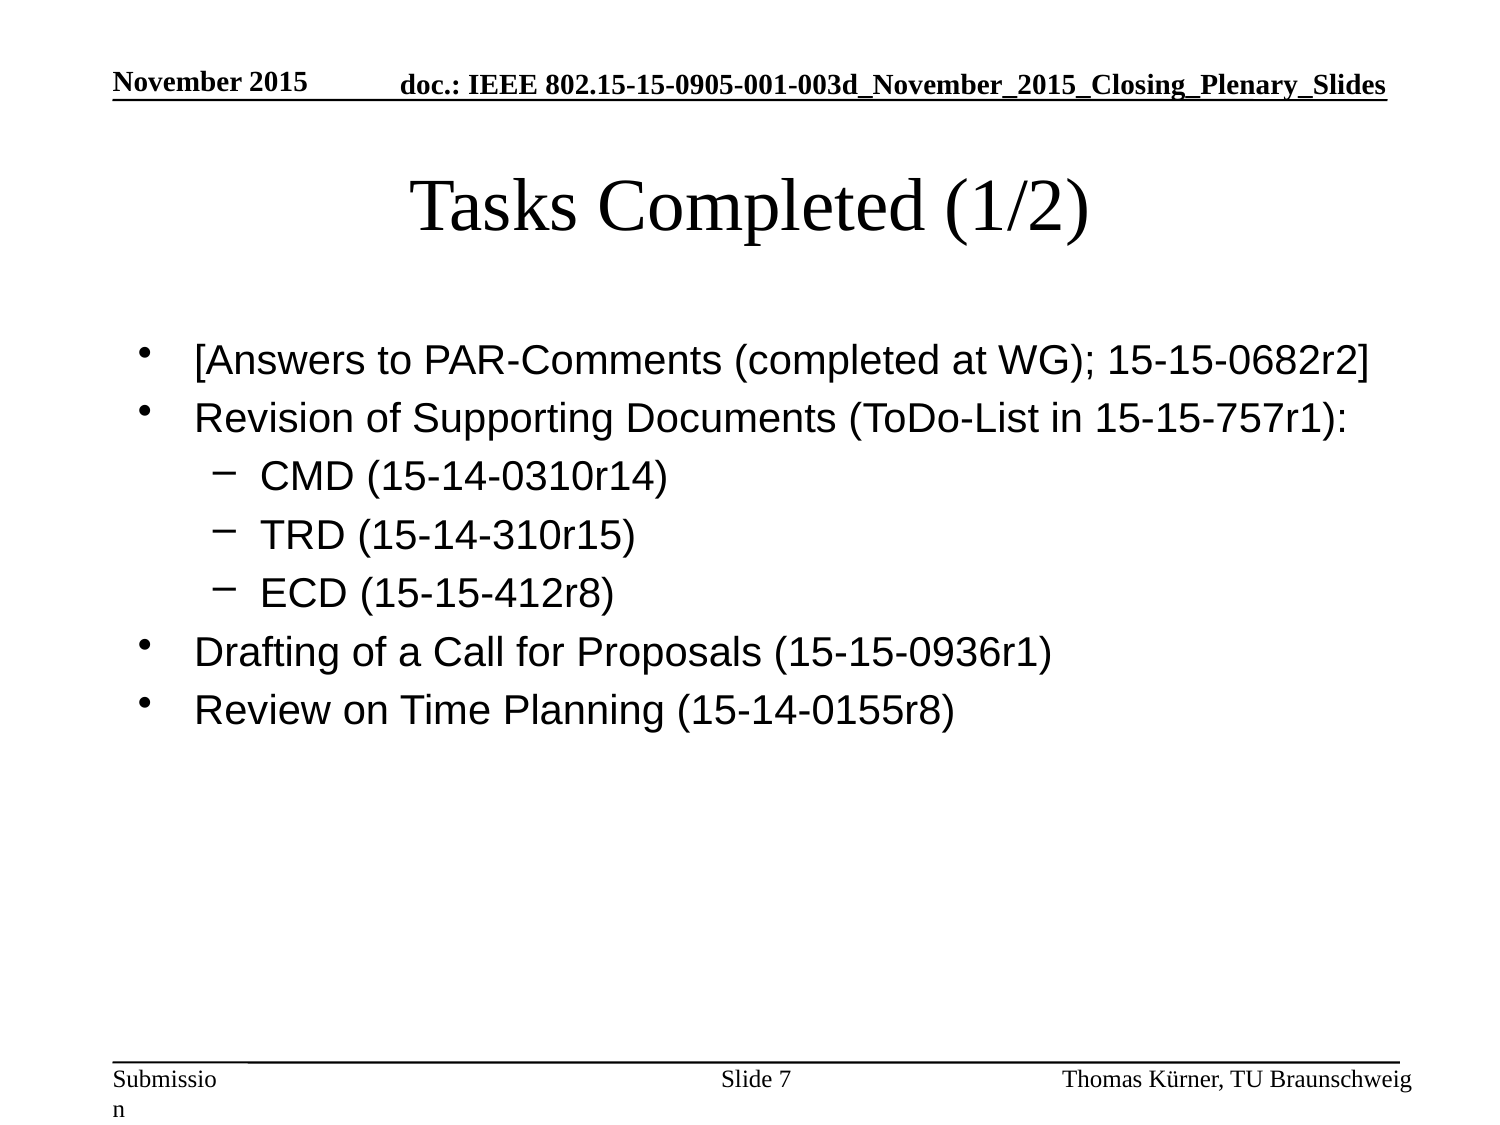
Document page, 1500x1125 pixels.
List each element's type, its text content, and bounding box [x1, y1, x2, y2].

title Tasks Completed (1/2) [112, 112, 1388, 288]
list [Answers to PAR-Comments (completed at WG); 15-15-0682r2] Revision of Supporting Documents (ToDo-List in 15-15-757r1): CMD (15-14-0310r14) TRD (15-14-310r15) ECD (15-15-412r8) Drafting of a Call for Proposals (15-15-0936r1) Review on Time Planning (15-14-0155r8) [122, 324, 1399, 1001]
slide_number Slide 7 [712, 1061, 800, 1093]
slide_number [112, 61, 376, 98]
footer Thomas Kürner, TU Braunschweig [899, 1061, 1413, 1093]
